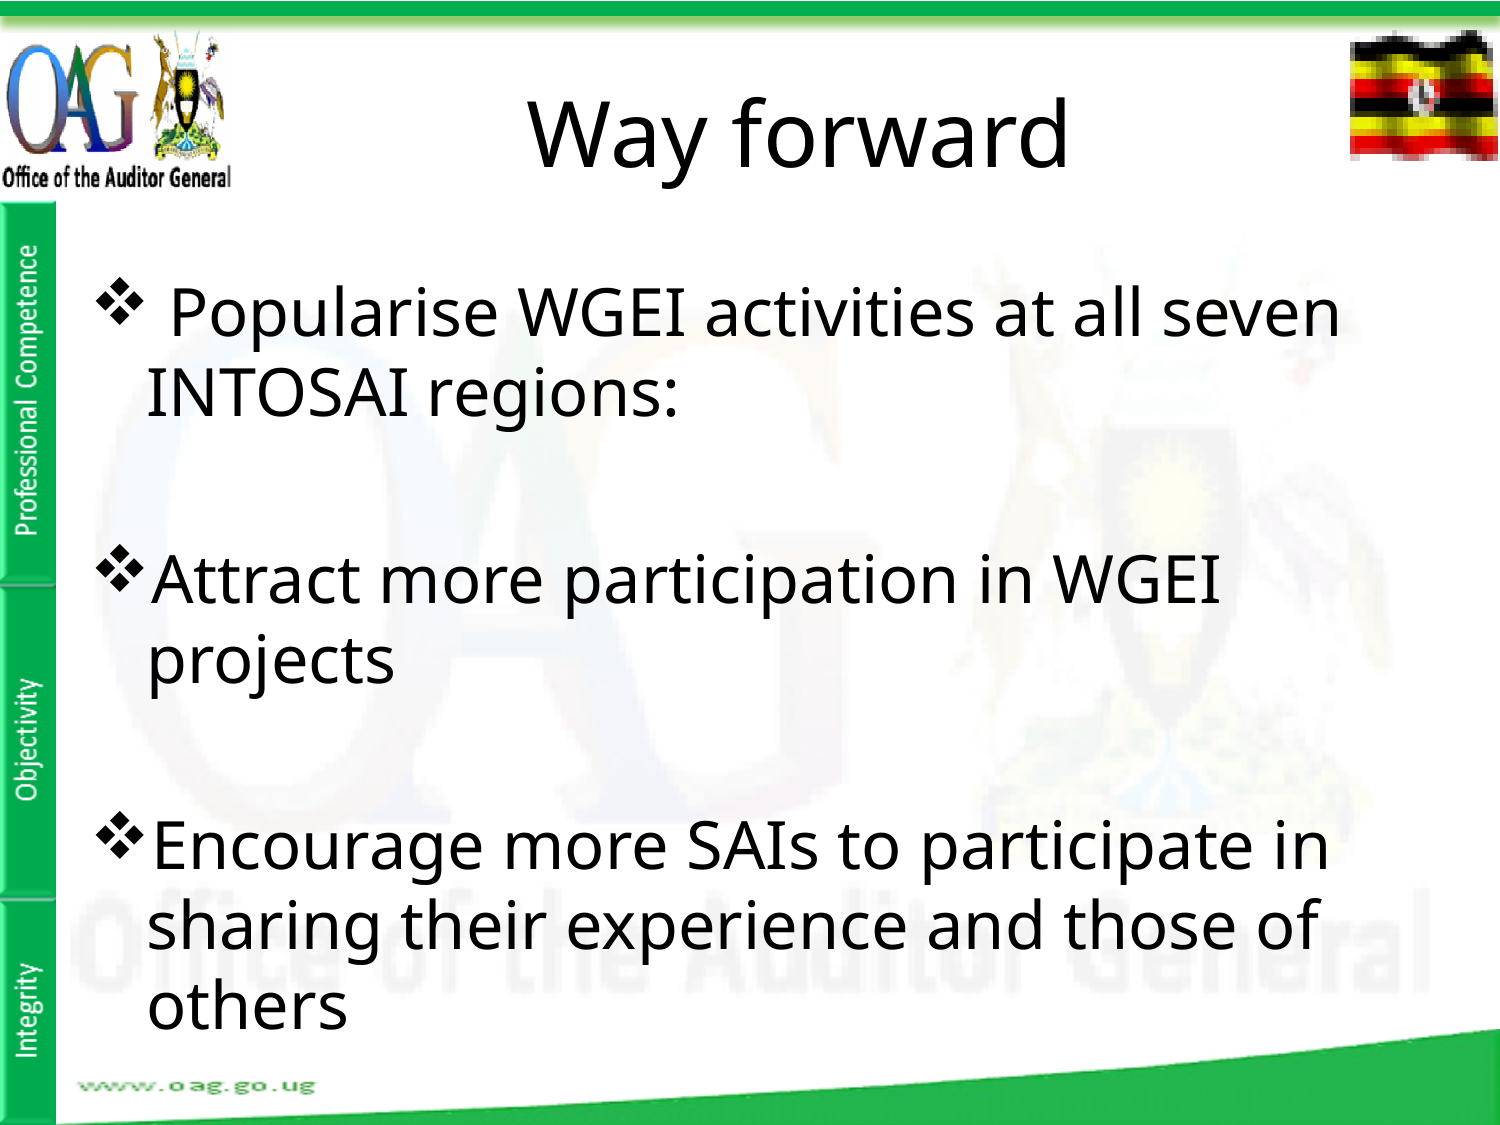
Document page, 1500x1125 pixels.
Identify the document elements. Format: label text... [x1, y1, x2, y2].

picture [0, 29, 1500, 1125]
title Way forward [262, 37, 1338, 225]
list Popularise WGEI activities at all seven INTOSAI regions: Attract more participation in WGEI projects Encourage more SAIs to participate in sharing their experience and those of others [75, 262, 1425, 1005]
